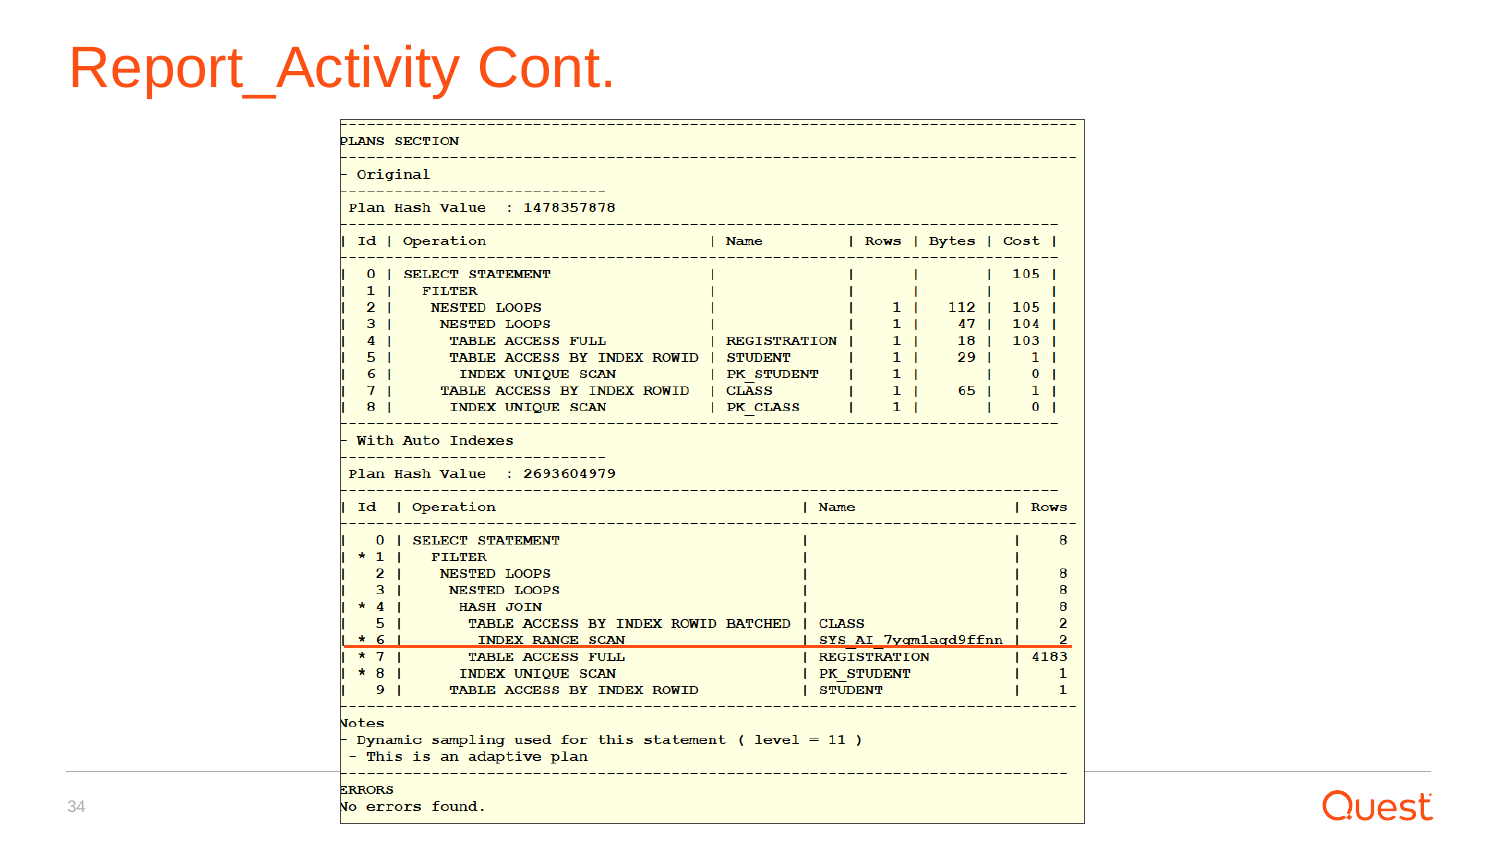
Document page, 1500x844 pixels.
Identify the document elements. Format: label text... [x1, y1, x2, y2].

title Report_Activity Cont. [68, 31, 1432, 107]
picture [340, 119, 1085, 824]
